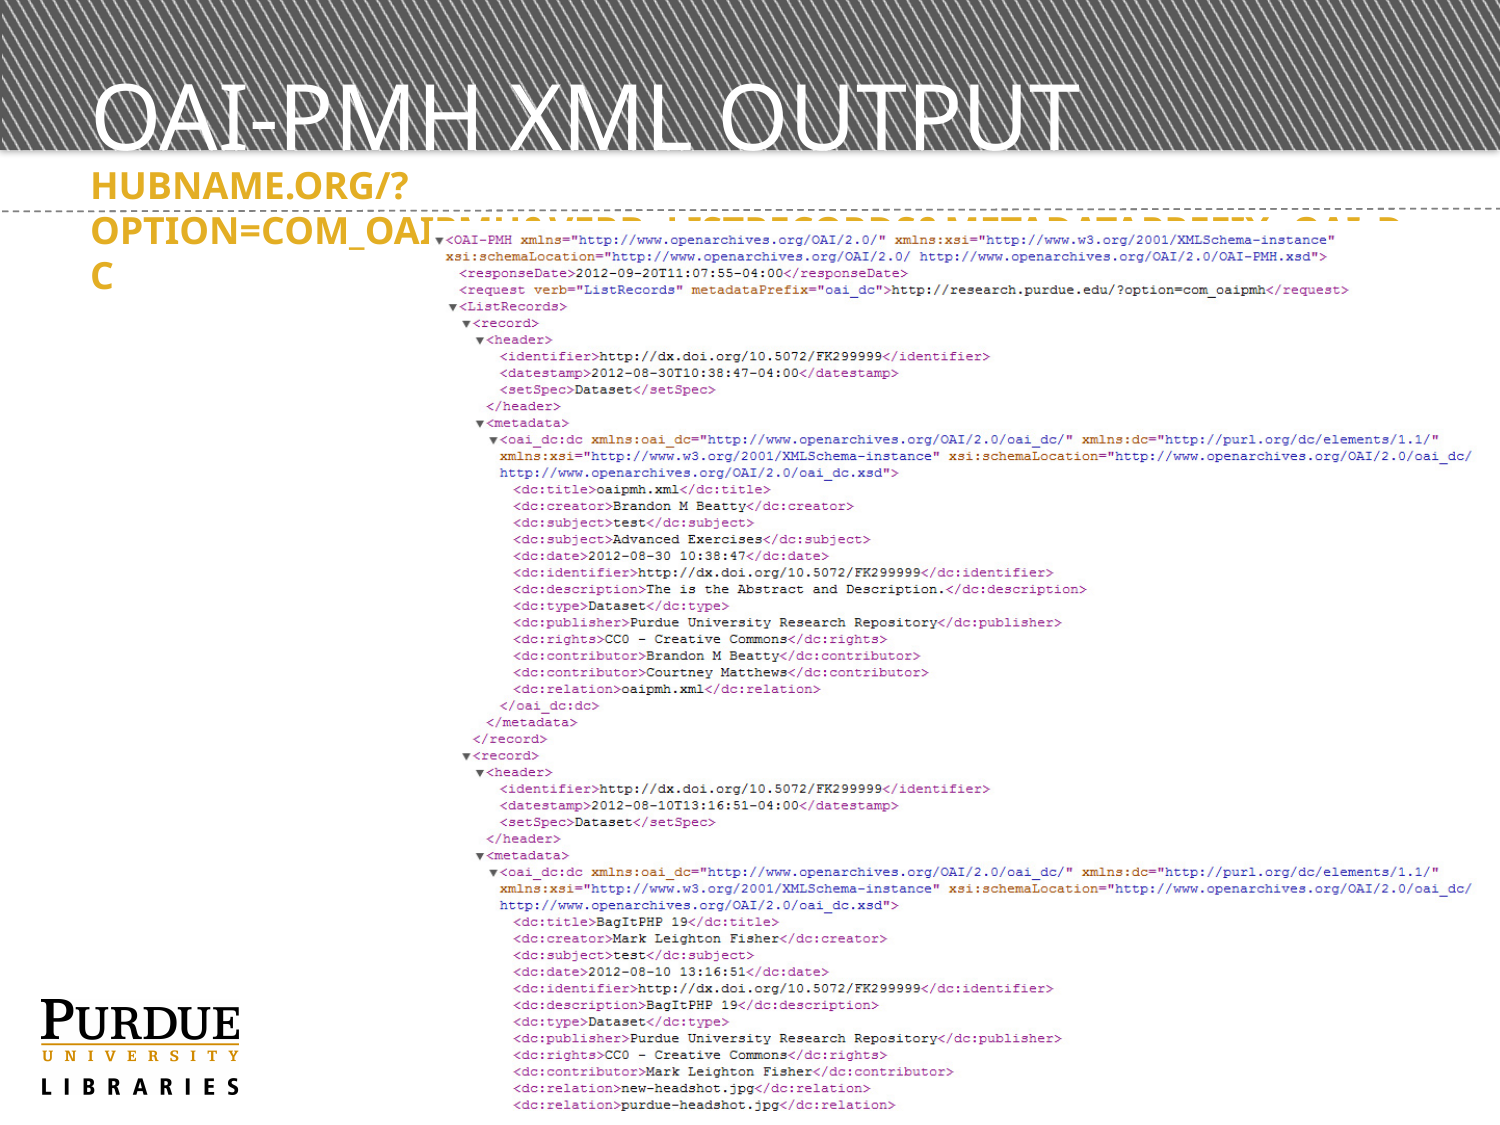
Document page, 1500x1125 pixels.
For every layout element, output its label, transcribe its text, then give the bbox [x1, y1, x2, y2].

list Hubname.org/?option=com_oaipmh&verb=ListRecords&metadataPrefix=oai_dc [75, 154, 1425, 228]
picture [41, 999, 239, 1095]
title OAI-PMH XML Output [75, 51, 1427, 175]
picture [428, 221, 1482, 1114]
